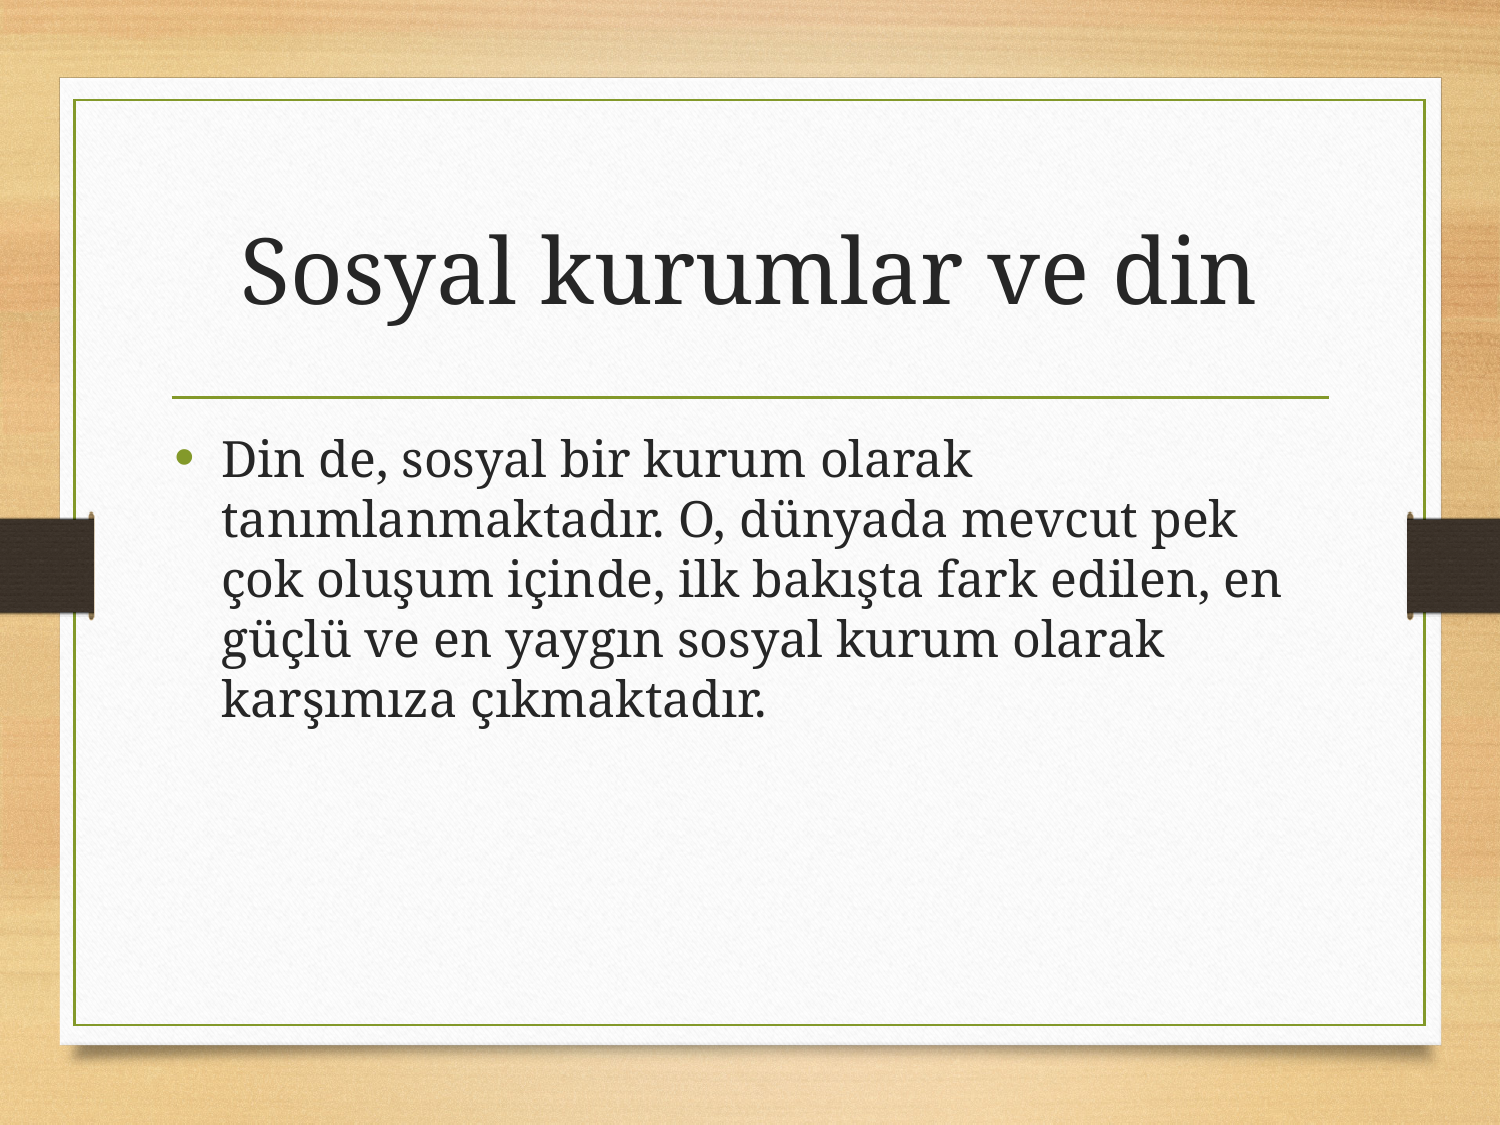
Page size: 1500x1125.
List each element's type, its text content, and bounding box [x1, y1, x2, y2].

picture [0, 0, 1500, 1125]
title Sosyal kurumlar ve din [159, 161, 1341, 375]
list Din de, sosyal bir kurum olarak tanımlanmaktadır. O, dünyada mevcut pek çok oluşum içinde, ilk bakışta fark edilen, en güçlü ve en yaygın sosyal kurum olarak karşımıza çıkmaktadır. [159, 419, 1341, 964]
